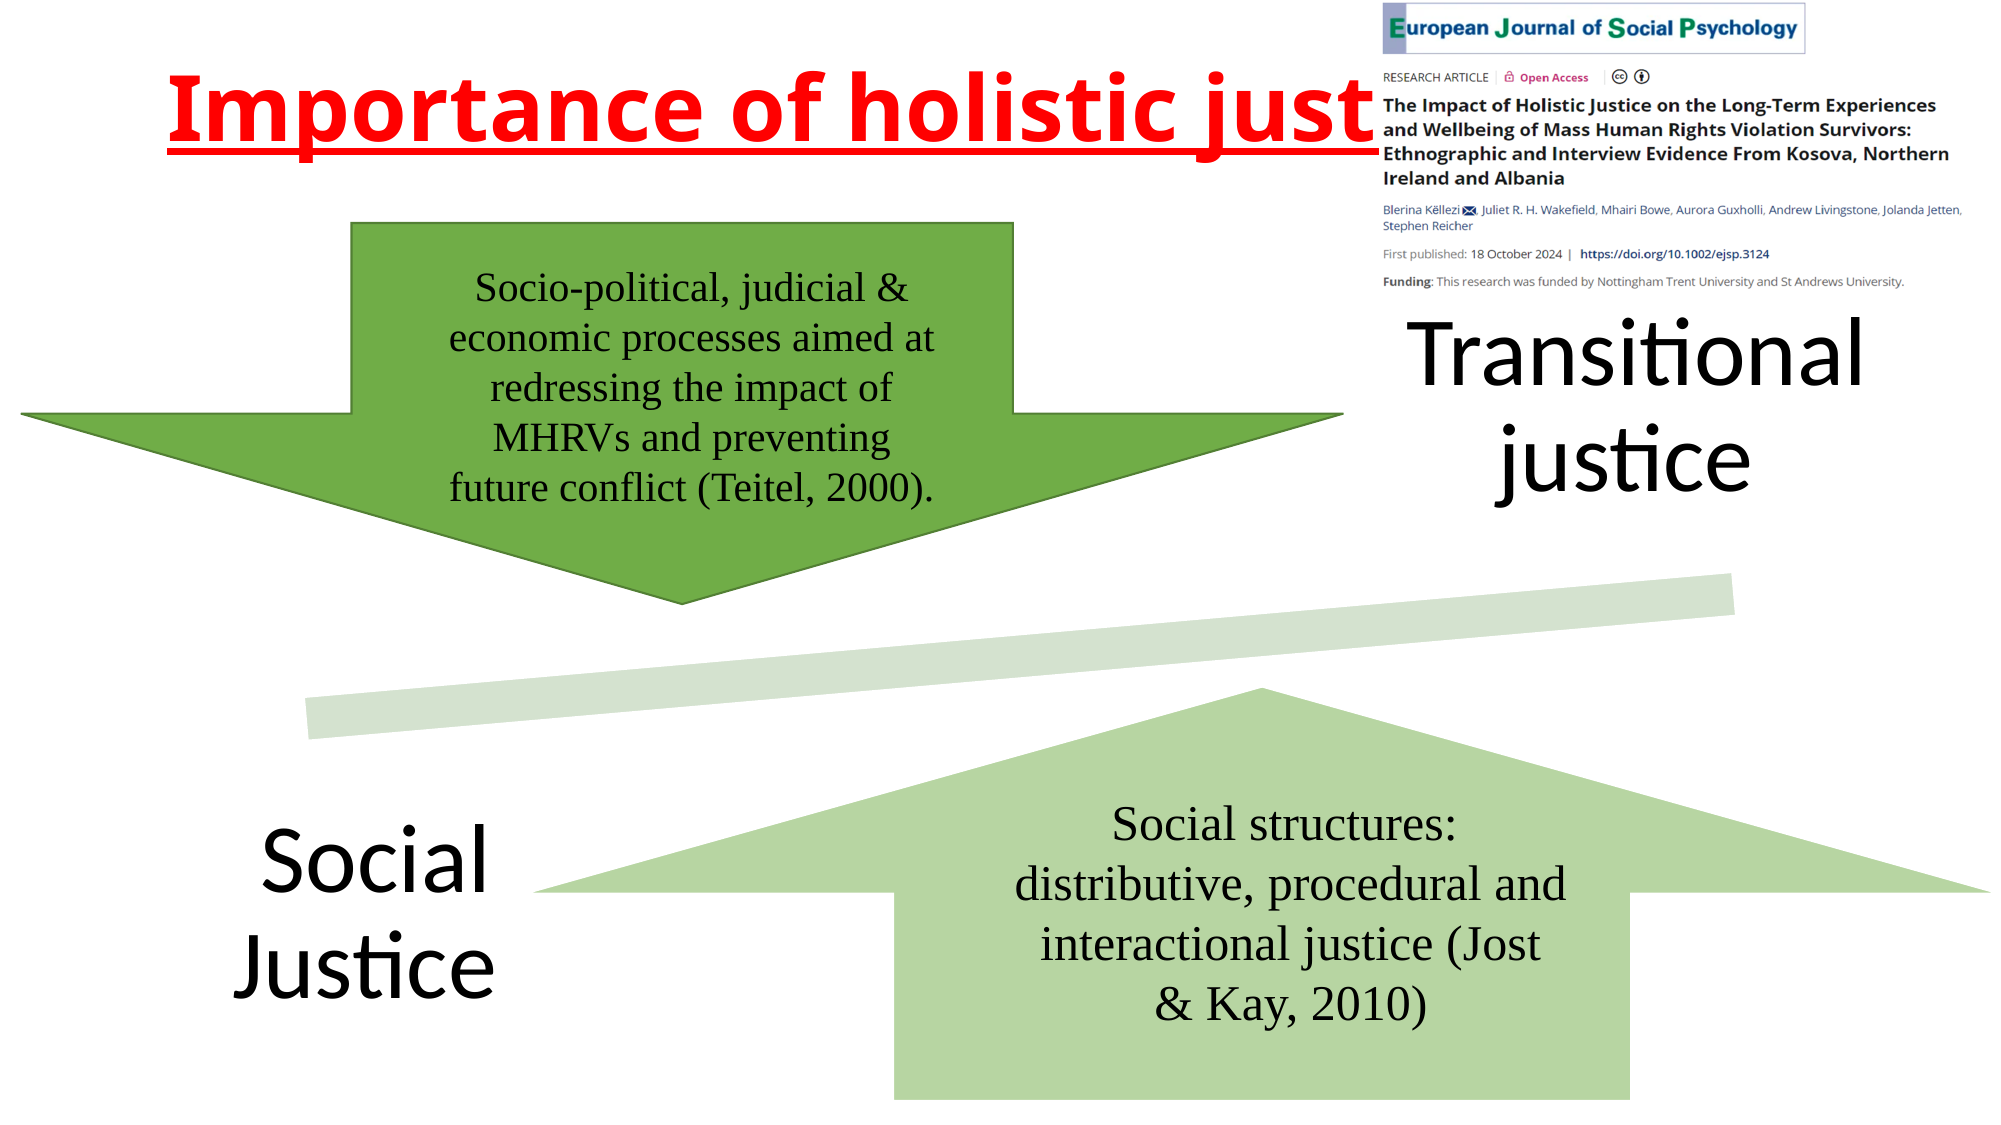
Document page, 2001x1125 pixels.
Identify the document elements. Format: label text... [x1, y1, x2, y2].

picture [1379, 0, 1975, 300]
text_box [40, 211, 2000, 1101]
title Importance of holistic justice! [152, 2, 1379, 211]
